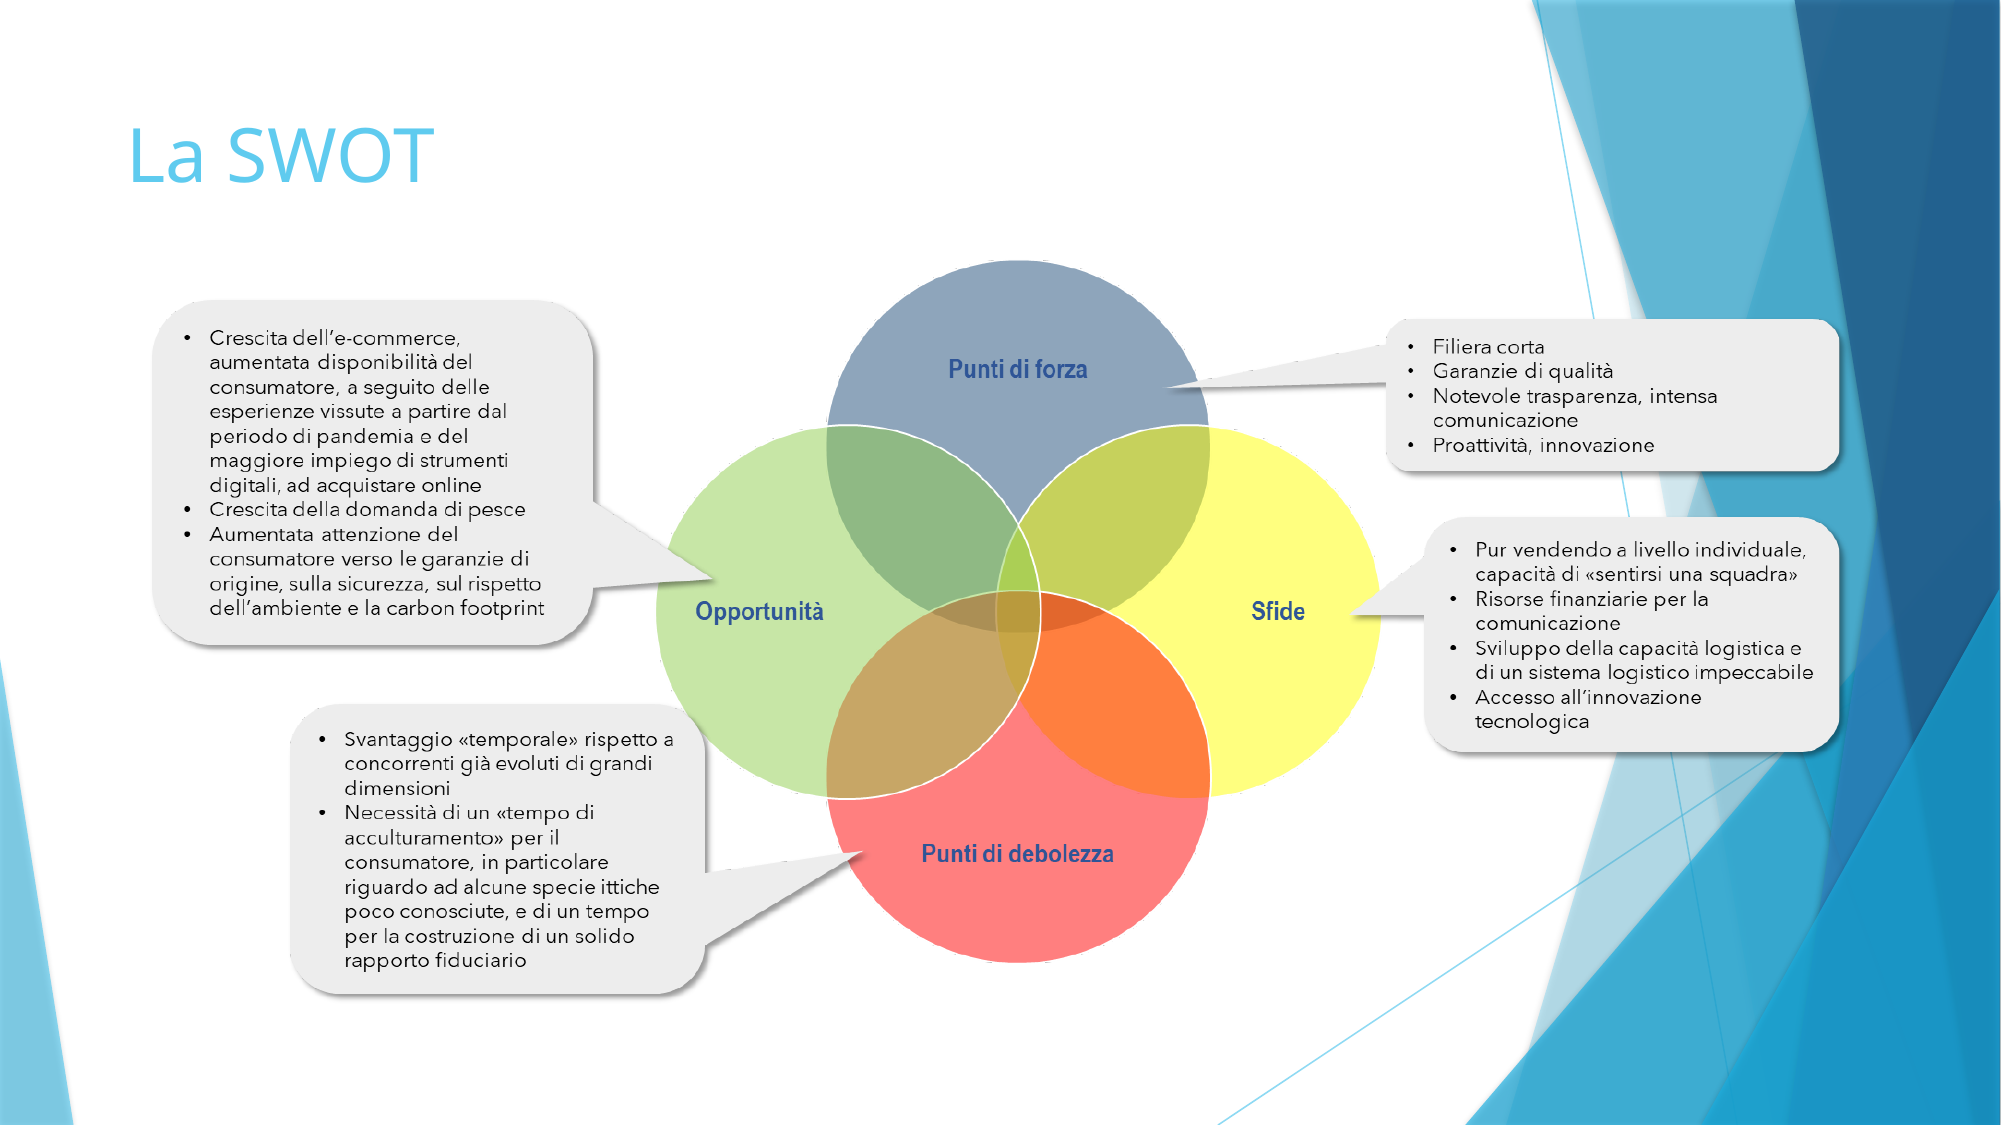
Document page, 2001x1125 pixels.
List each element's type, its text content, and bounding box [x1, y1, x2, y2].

picture [148, 251, 1852, 1005]
title La SWOT [111, 99, 1522, 317]
